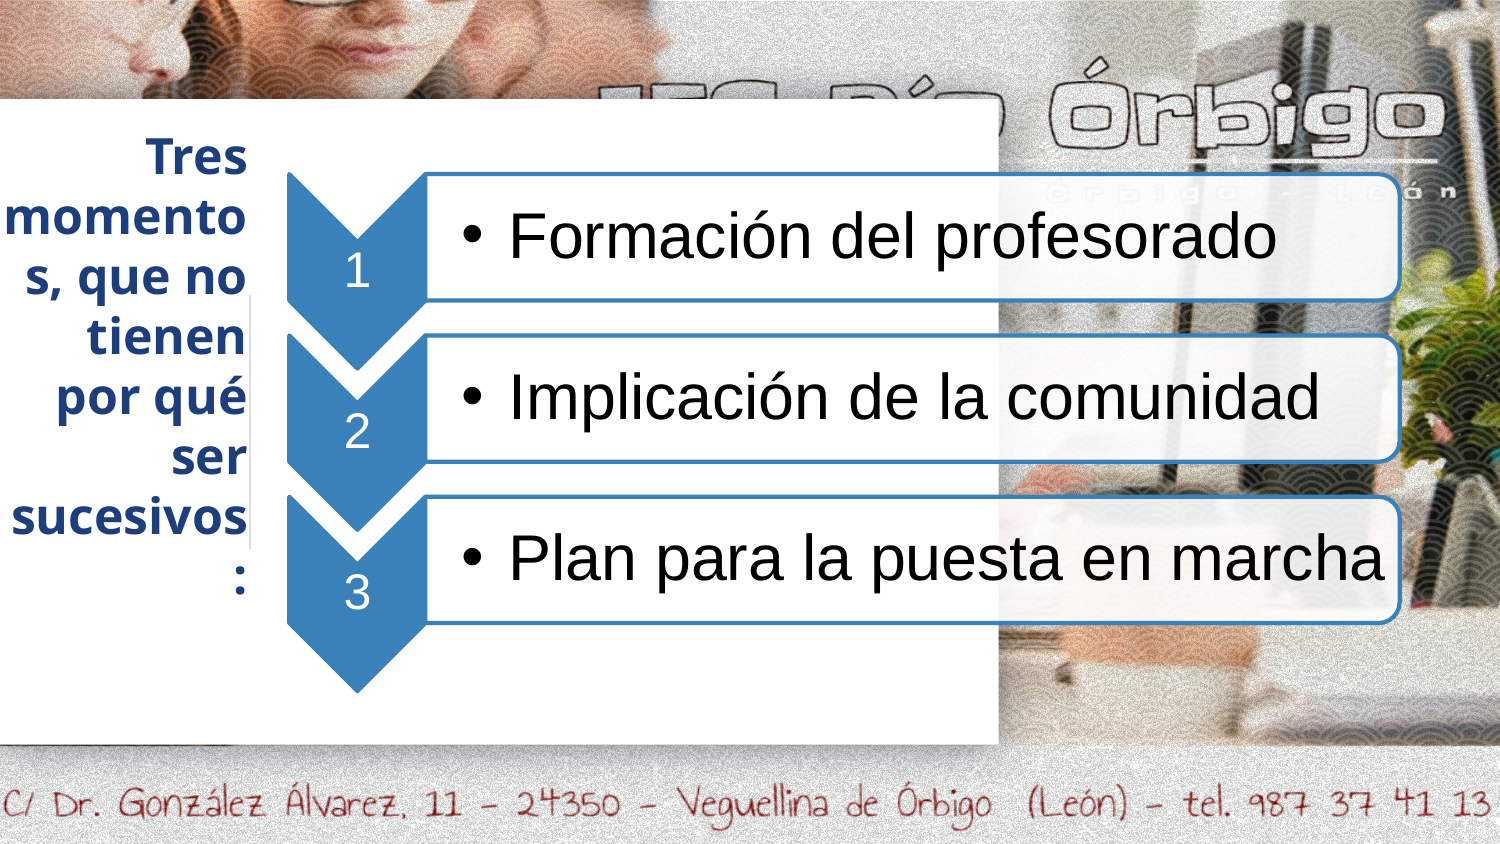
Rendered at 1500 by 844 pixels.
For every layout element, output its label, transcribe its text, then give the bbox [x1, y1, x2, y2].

title Tres momentos, que no tienen por qué ser sucesivos: [0, 238, 248, 606]
picture [0, 0, 1500, 844]
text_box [288, 173, 1400, 692]
